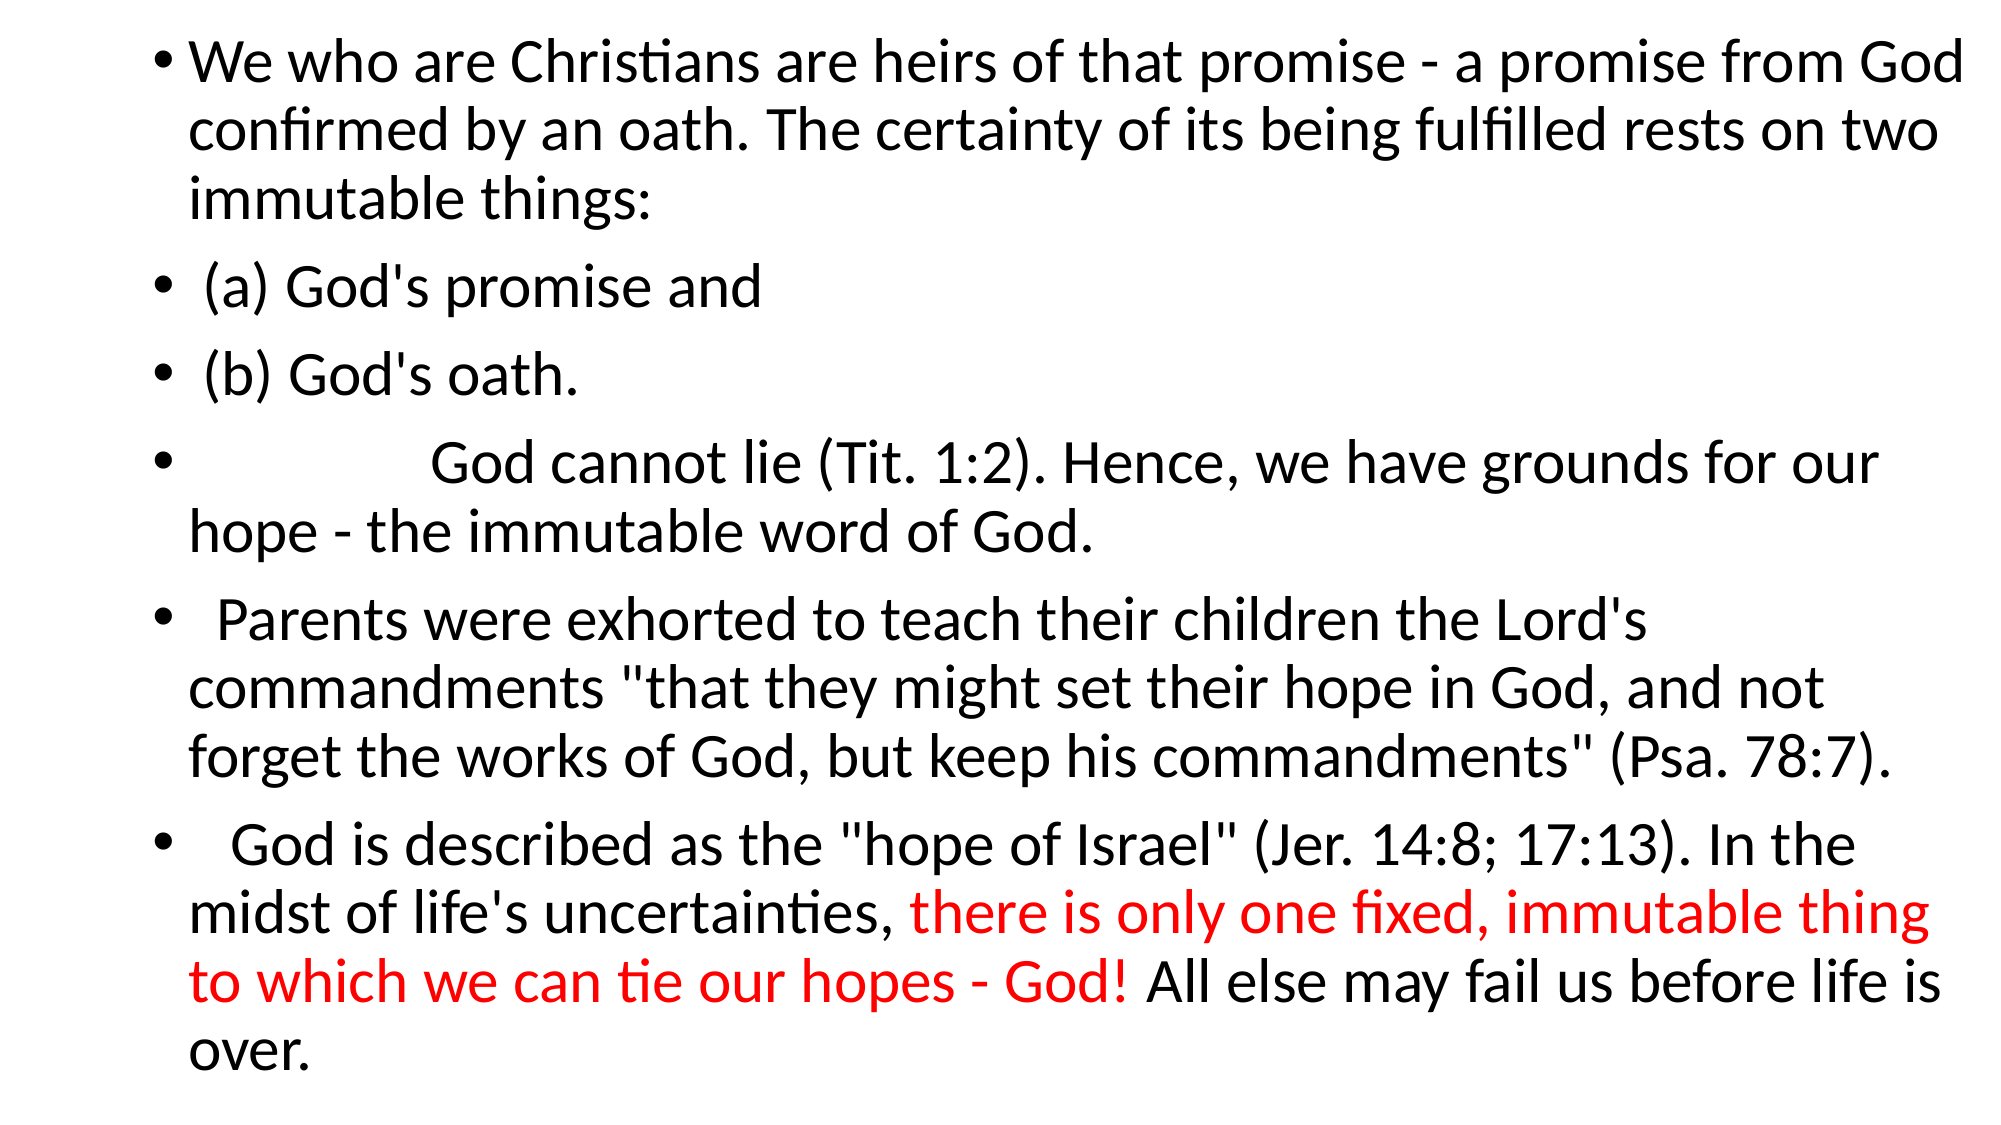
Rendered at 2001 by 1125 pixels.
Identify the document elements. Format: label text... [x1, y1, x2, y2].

list We who are Christians are heirs of that promise - a promise from God confirmed by an oath. The certainty of its being fulfilled rests on two immutable things: (a) God's promise and (b) God's oath. God cannot lie (Tit. 1:2). Hence, we have grounds for our hope - the immutable word of God. Parents were exhorted to teach their children the Lord's commandments "that they might set their hope in God, and not forget the works of God, but keep his commandments" (Psa. 78:7). God is described as the "hope of Israel" (Jer. 14:8; 17:13). In the midst of life's uncertainties, there is only one fixed, immutable thing to which we can tie our hopes - God! All else may fail us before life is over. [137, 20, 1988, 1108]
